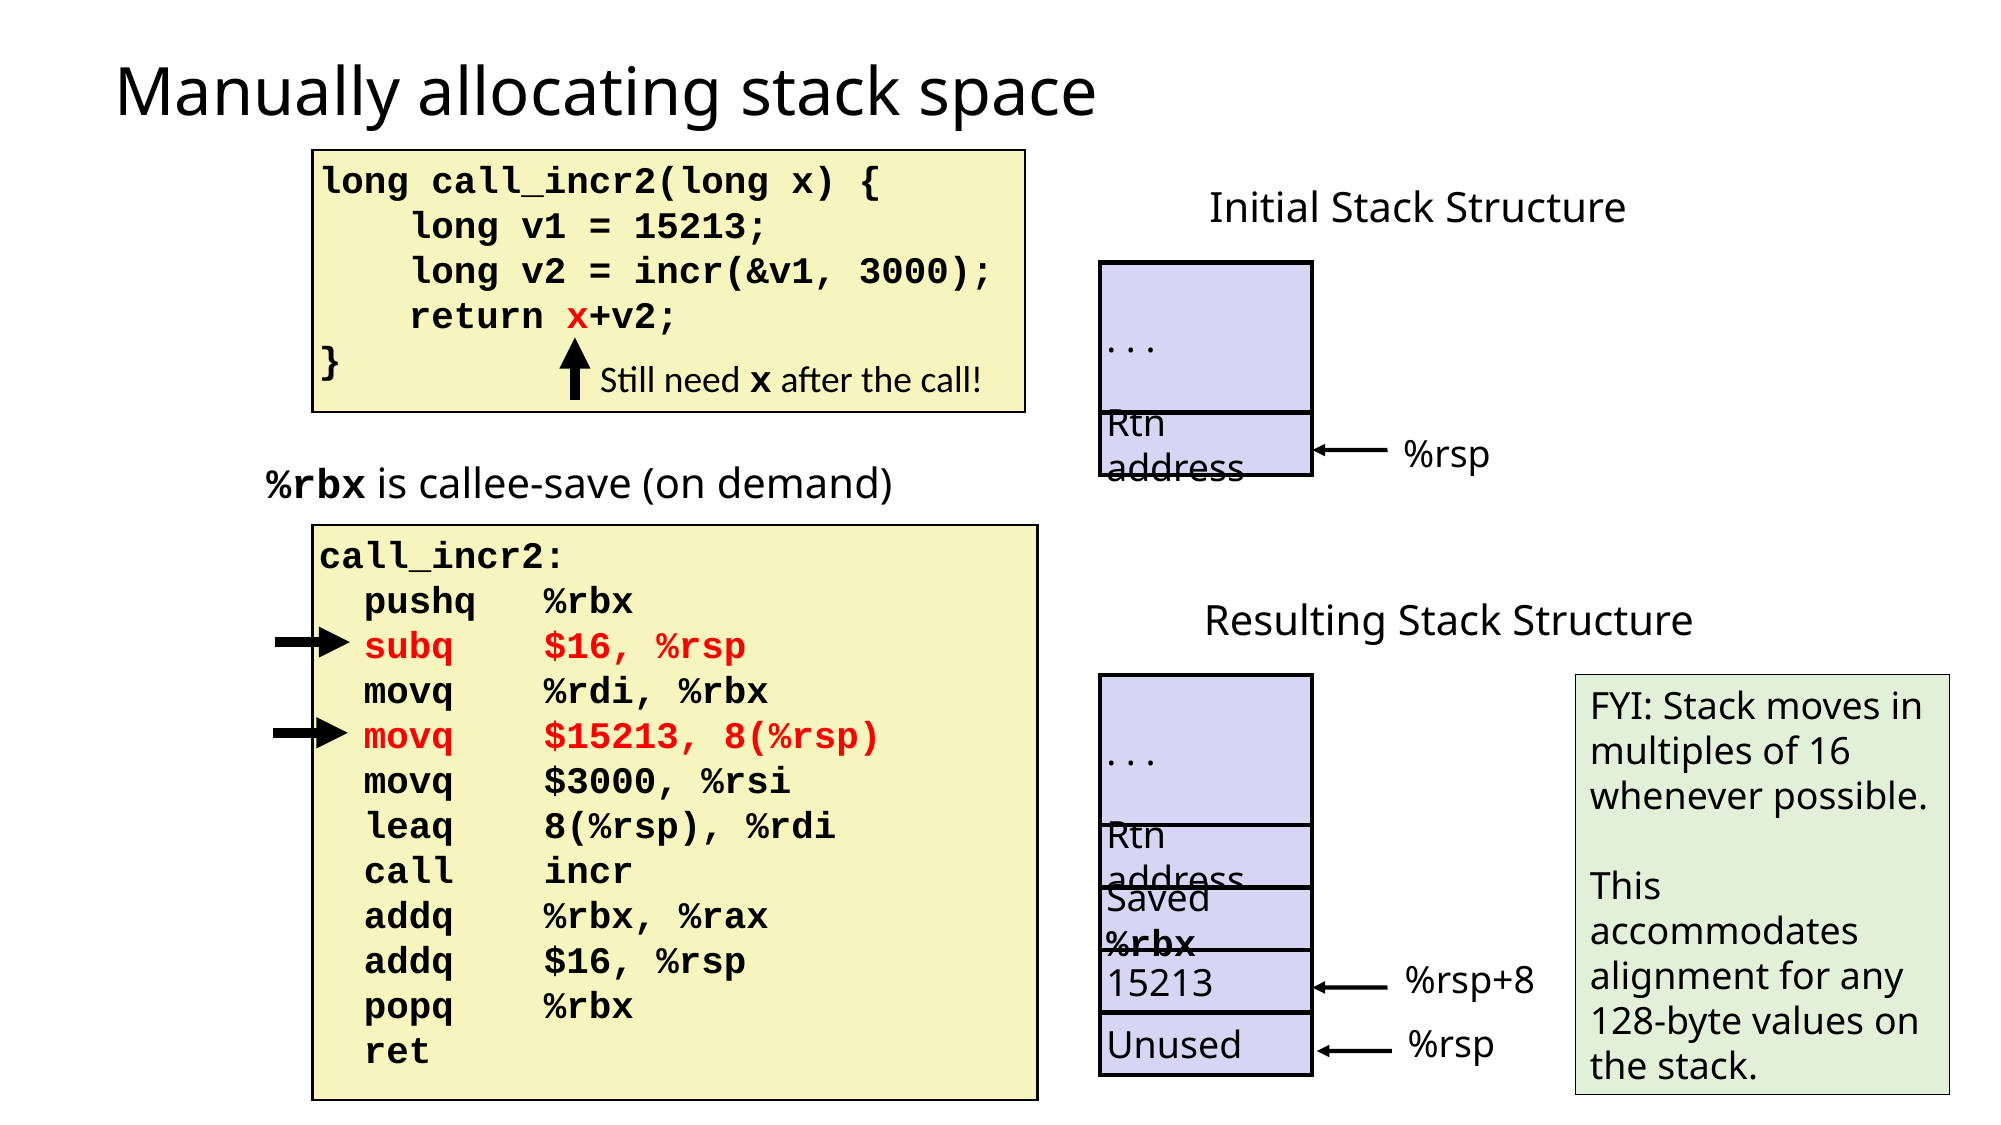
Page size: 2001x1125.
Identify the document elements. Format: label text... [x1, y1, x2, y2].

text_box FYI: Stack moves in multiples of 16 whenever possible. This accommodates alignment for any 128-byte values on the stack. [1575, 674, 1950, 1095]
text_box long call_incr2(long x) { long v1 = 15213; long v2 = incr(&v1, 3000); return x+v2; } [312, 149, 1025, 413]
text_box . . . [1099, 674, 1313, 824]
text_box . . . [1099, 262, 1313, 412]
text_box Resulting Stack Structure [1197, 587, 1701, 650]
slide_number 74 [1749, 1095, 1900, 1103]
text_box [1313, 443, 1388, 457]
text_box %rsp [1396, 423, 1498, 482]
text_box Rtn address [1099, 412, 1313, 475]
text_box %rbx is callee-save (on demand) [259, 450, 900, 514]
text_box [1316, 1044, 1392, 1058]
text_box Initial Stack Structure [1203, 174, 1634, 238]
text_box Unused [1099, 1012, 1313, 1075]
text_box Still need x after the call! [585, 347, 1007, 408]
text_box Rtn address [1099, 824, 1313, 887]
text_box [1312, 981, 1388, 994]
title Manually allocating stack space [99, 37, 1900, 150]
text_box 15213 [1099, 950, 1313, 1012]
text_box call_incr2: pushq %rbx subq $16, %rsp movq %rdi, %rbx movq $15213, 8(%rsp) movq $3000, %rsi leaq 8(%rsp), %rdi call incr addq %rbx, %rax addq $16, %rsp popq %rbx ret [312, 525, 1038, 1100]
text_box Saved %rbx [1099, 887, 1313, 950]
text_box %rsp+8 [1398, 949, 1542, 1008]
text_box %rsp [1401, 1013, 1502, 1071]
